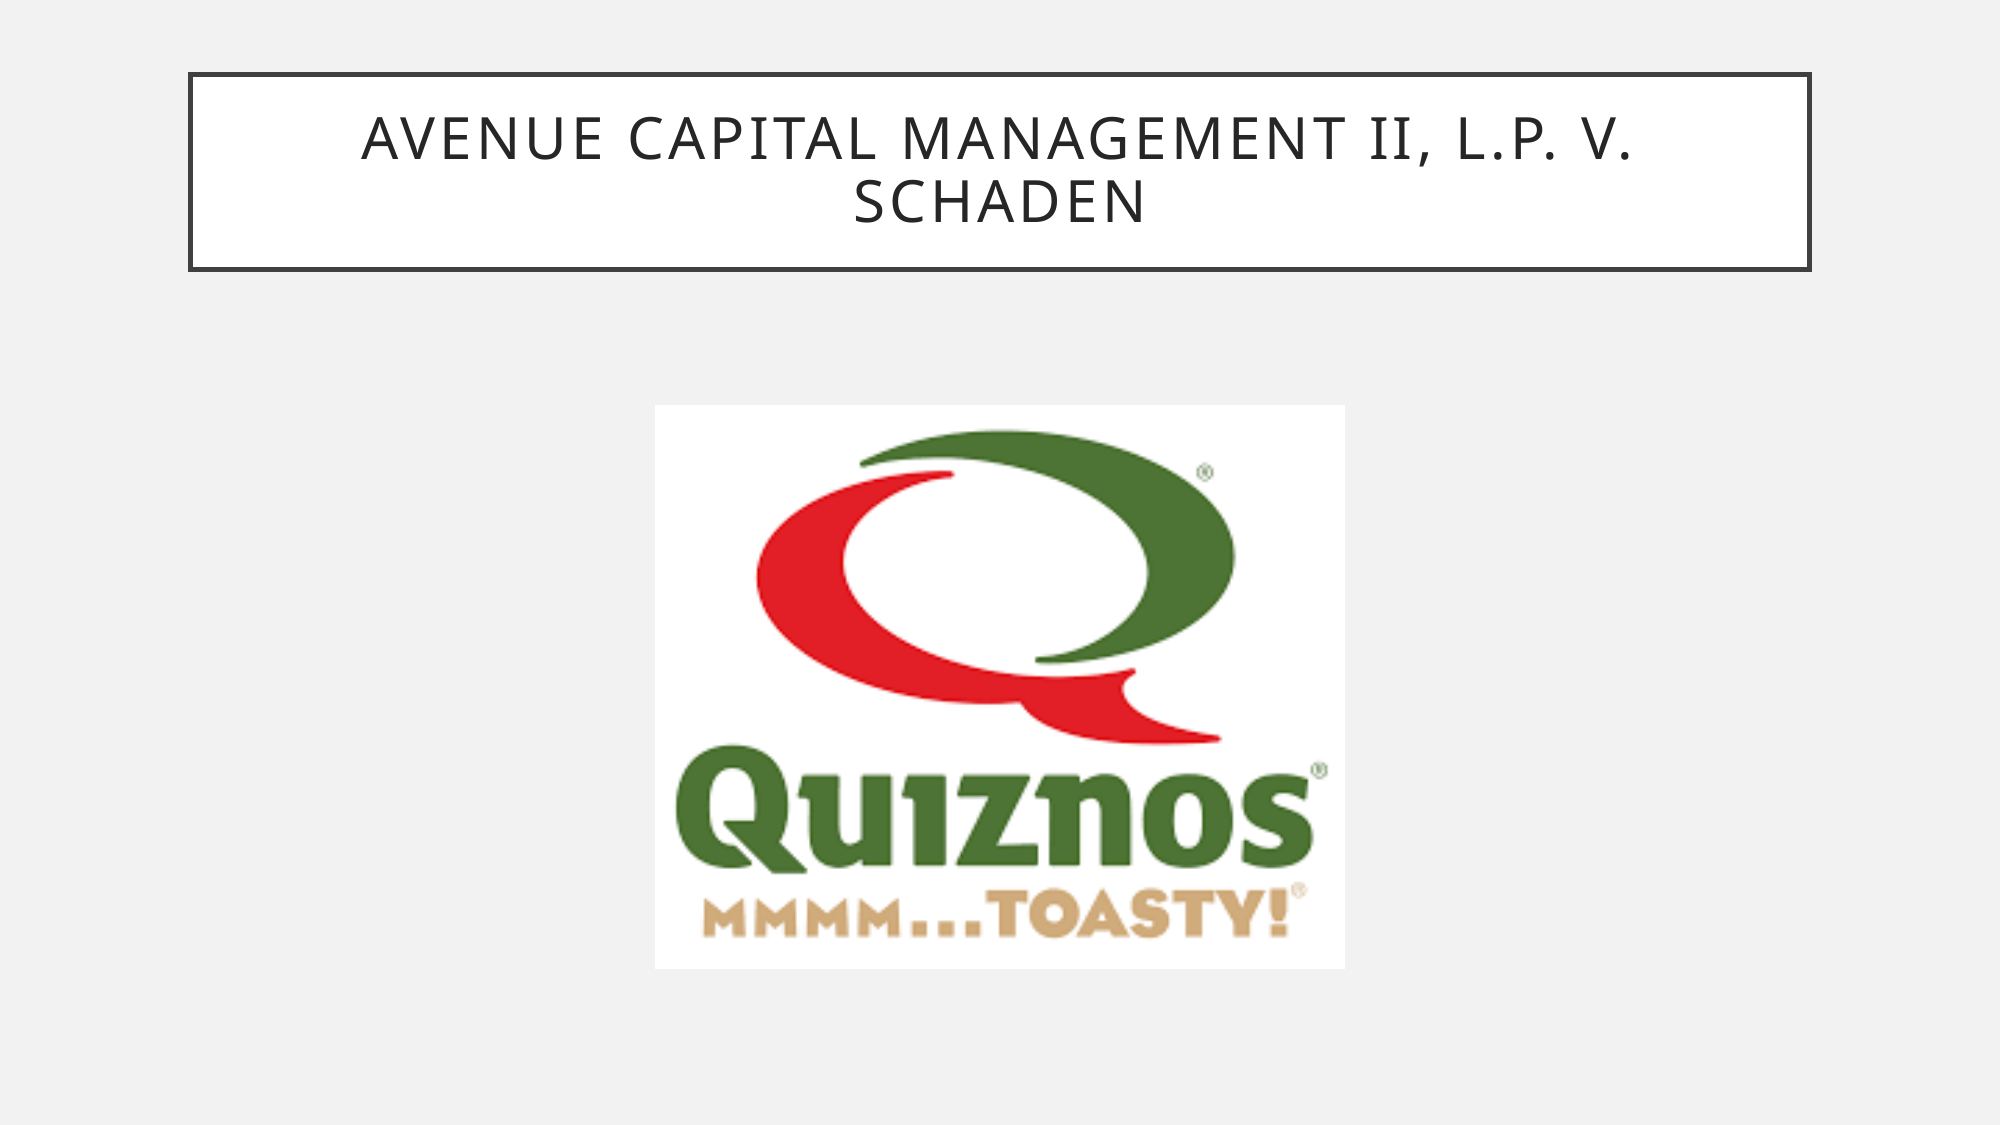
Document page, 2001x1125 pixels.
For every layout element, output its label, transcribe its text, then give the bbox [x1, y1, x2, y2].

picture [655, 405, 1345, 969]
title Avenue Capital Management II, l.p. v. Schaden [188, 72, 1812, 272]
